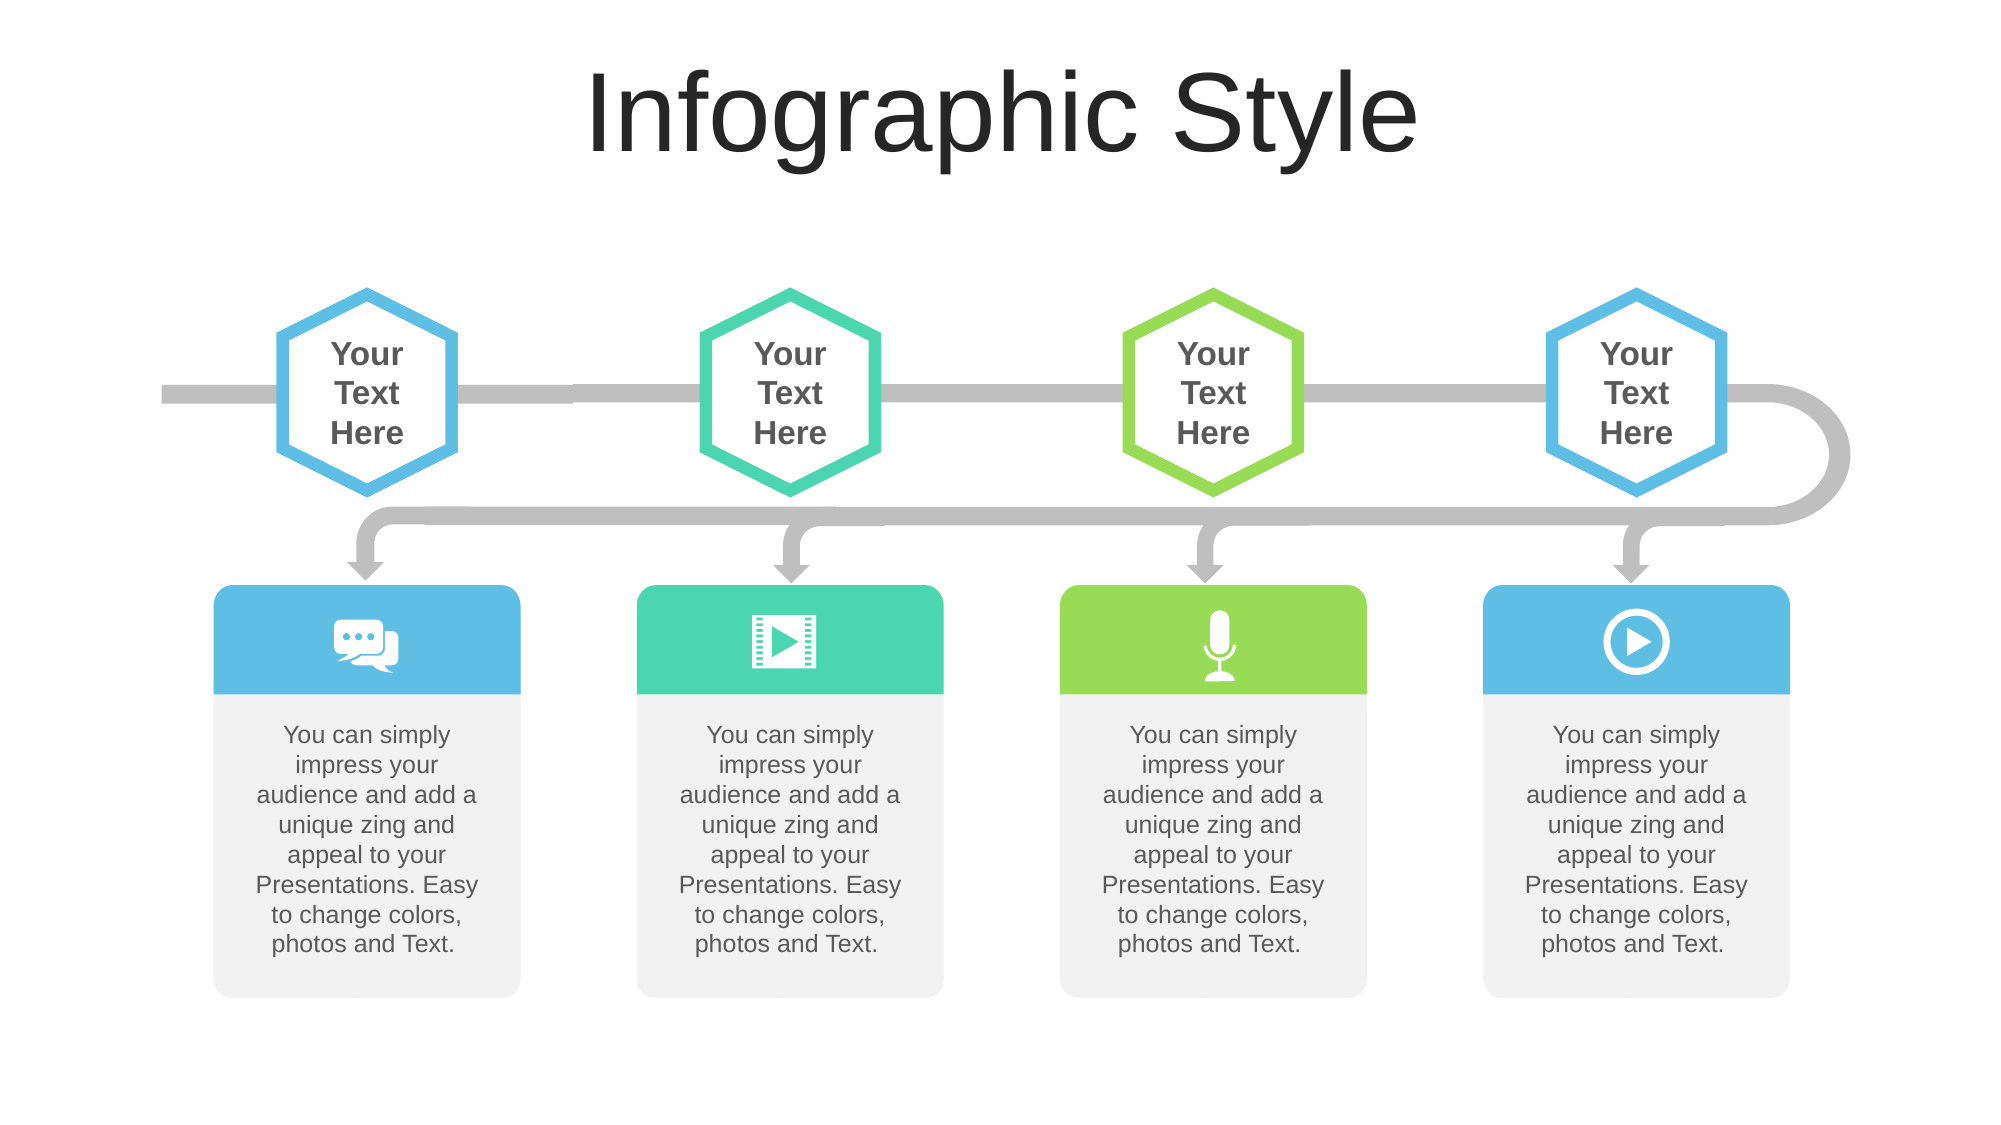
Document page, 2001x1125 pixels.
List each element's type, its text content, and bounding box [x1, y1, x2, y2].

text_box [1610, 526, 1726, 585]
text_box Your Text Here [1558, 324, 1715, 384]
text_box Your Text Here [1135, 324, 1292, 384]
text_box [1292, 332, 1299, 384]
text_box [344, 526, 389, 583]
text_box [446, 332, 453, 384]
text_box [160, 638, 574, 946]
text_box [1715, 332, 1723, 384]
text_box [728, 293, 852, 324]
text_box [305, 293, 429, 324]
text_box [1006, 638, 1420, 946]
text_box You can simply impress your audience and add a unique zing and appeal to your Presentations. Easy to change colors, photos and Text. [1509, 946, 1764, 966]
text_box [1209, 609, 1231, 638]
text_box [1430, 638, 1844, 946]
list Infographic Style [53, 55, 1952, 175]
text_box [1151, 293, 1275, 324]
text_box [161, 384, 1851, 526]
text_box [1184, 526, 1312, 585]
text_box [751, 614, 817, 638]
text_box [583, 638, 997, 946]
text_box You can simply impress your audience and add a unique zing and appeal to your Presentations. Easy to change colors, photos and Text. [240, 946, 494, 966]
text_box [333, 618, 400, 638]
text_box [770, 526, 886, 585]
text_box [281, 332, 288, 384]
text_box [1127, 332, 1135, 384]
text_box [1602, 607, 1671, 638]
text_box [704, 332, 712, 384]
text_box [869, 332, 876, 384]
text_box Your Text Here [288, 324, 446, 384]
text_box [1575, 293, 1699, 324]
text_box [1551, 332, 1558, 384]
text_box You can simply impress your audience and add a unique zing and appeal to your Presentations. Easy to change colors, photos and Text. [663, 946, 918, 966]
text_box You can simply impress your audience and add a unique zing and appeal to your Presentations. Easy to change colors, photos and Text. [1086, 946, 1341, 966]
text_box Your Text Here [712, 324, 869, 384]
